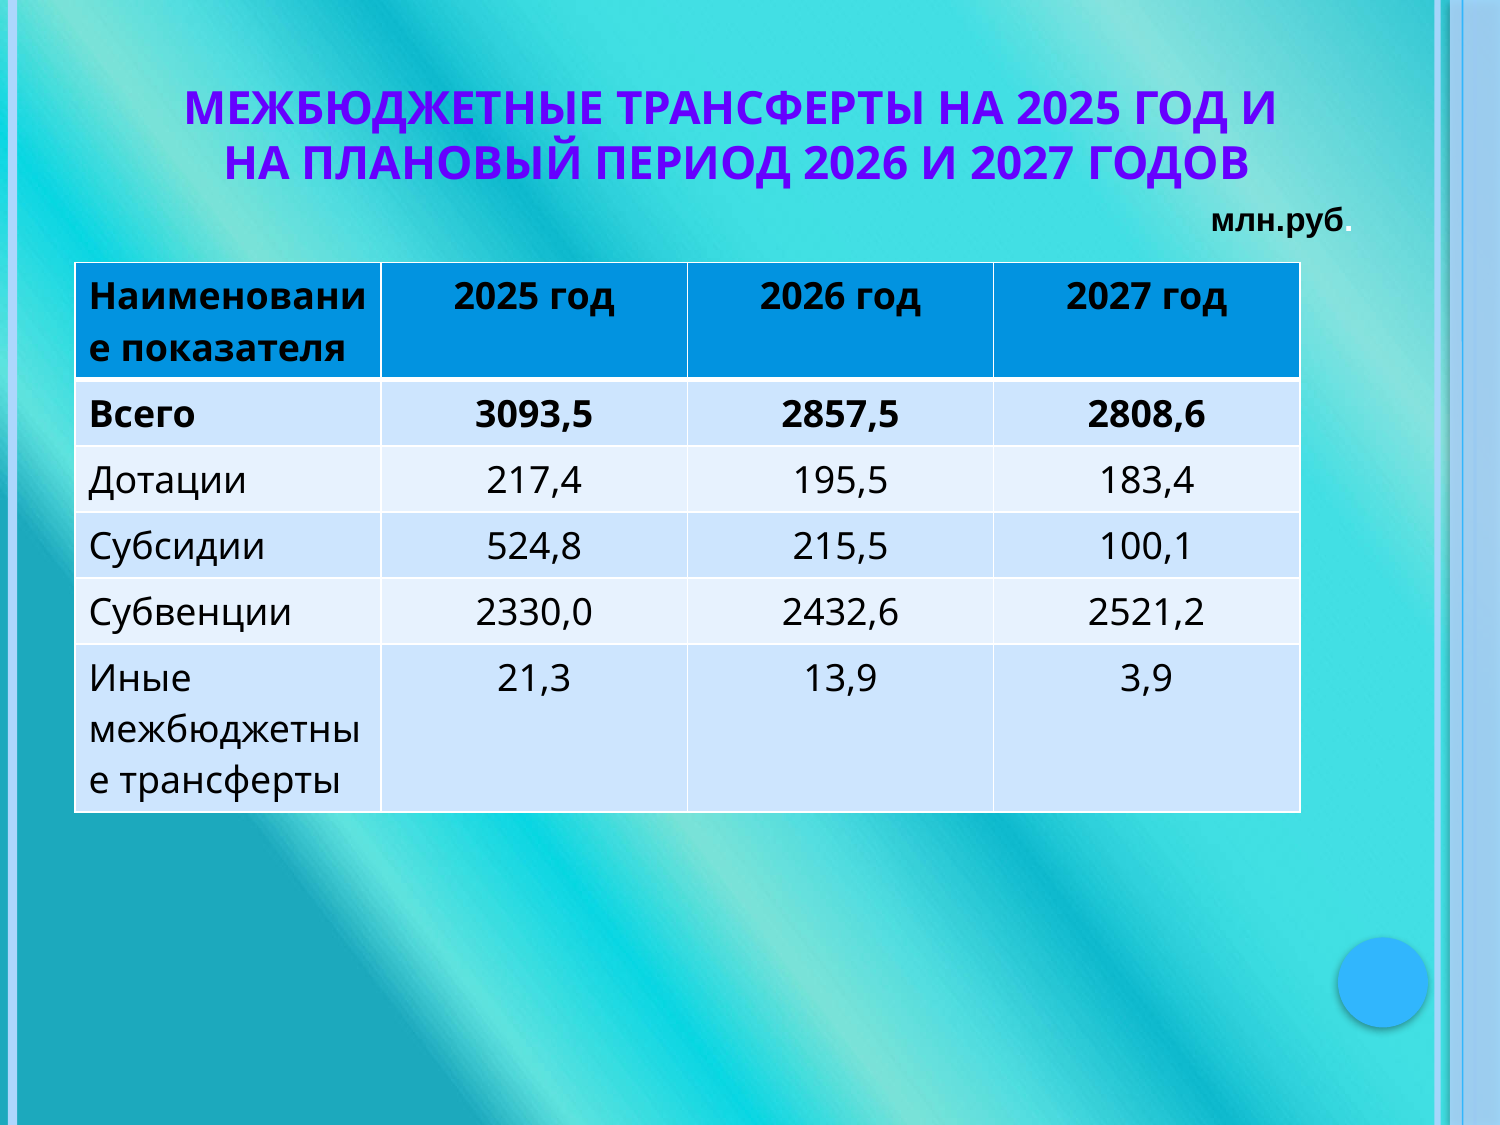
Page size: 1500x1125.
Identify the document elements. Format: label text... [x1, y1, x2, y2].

table_cell 2,8 [1449, 0, 1461, 5]
table_cell 2330,0 [382, 579, 687, 643]
table_cell 215,5 [688, 513, 993, 577]
picture [18, 0, 1434, 1125]
table_cell 2521,2 [994, 579, 1299, 643]
table_cell 3,9 [994, 645, 1299, 811]
table_cell 3093,5 [382, 382, 687, 445]
table_cell 524,8 [382, 513, 687, 577]
table_cell Субвенции [76, 579, 380, 643]
table_cell 2432,6 [688, 579, 993, 643]
table_cell 21,3 [382, 645, 687, 811]
table_cell 2857,5 [688, 382, 993, 445]
table_cell 100,1 [994, 513, 1299, 577]
table_header 2025 год [382, 263, 687, 377]
picture [0, 0, 7, 1125]
table_cell 2,8 [1477, 0, 1500, 5]
table_header 2027 год [994, 263, 1299, 377]
table_cell 195,5 [688, 447, 993, 511]
table_cell 11 [1434, 188, 1441, 585]
table_header 2026 год [688, 263, 993, 377]
table_cell Всего [76, 382, 380, 445]
table_cell 13,9 [688, 645, 993, 811]
table_cell Субсидии [76, 513, 380, 577]
table_cell 217,4 [382, 447, 687, 511]
table_header Наименование показателя [76, 263, 380, 377]
table_cell Иные межбюджетные трансферты [76, 645, 380, 811]
table_cell 183,4 [994, 447, 1299, 511]
picture [1441, 0, 1449, 1125]
title Межбюджетные трансферты на 2025 год и на плановый период 2026 и 2027 годов [61, 42, 1412, 197]
table_cell 2808,6 [994, 382, 1299, 445]
table_cell Дотации [76, 447, 380, 511]
text_box млн.руб. [1195, 150, 1409, 246]
